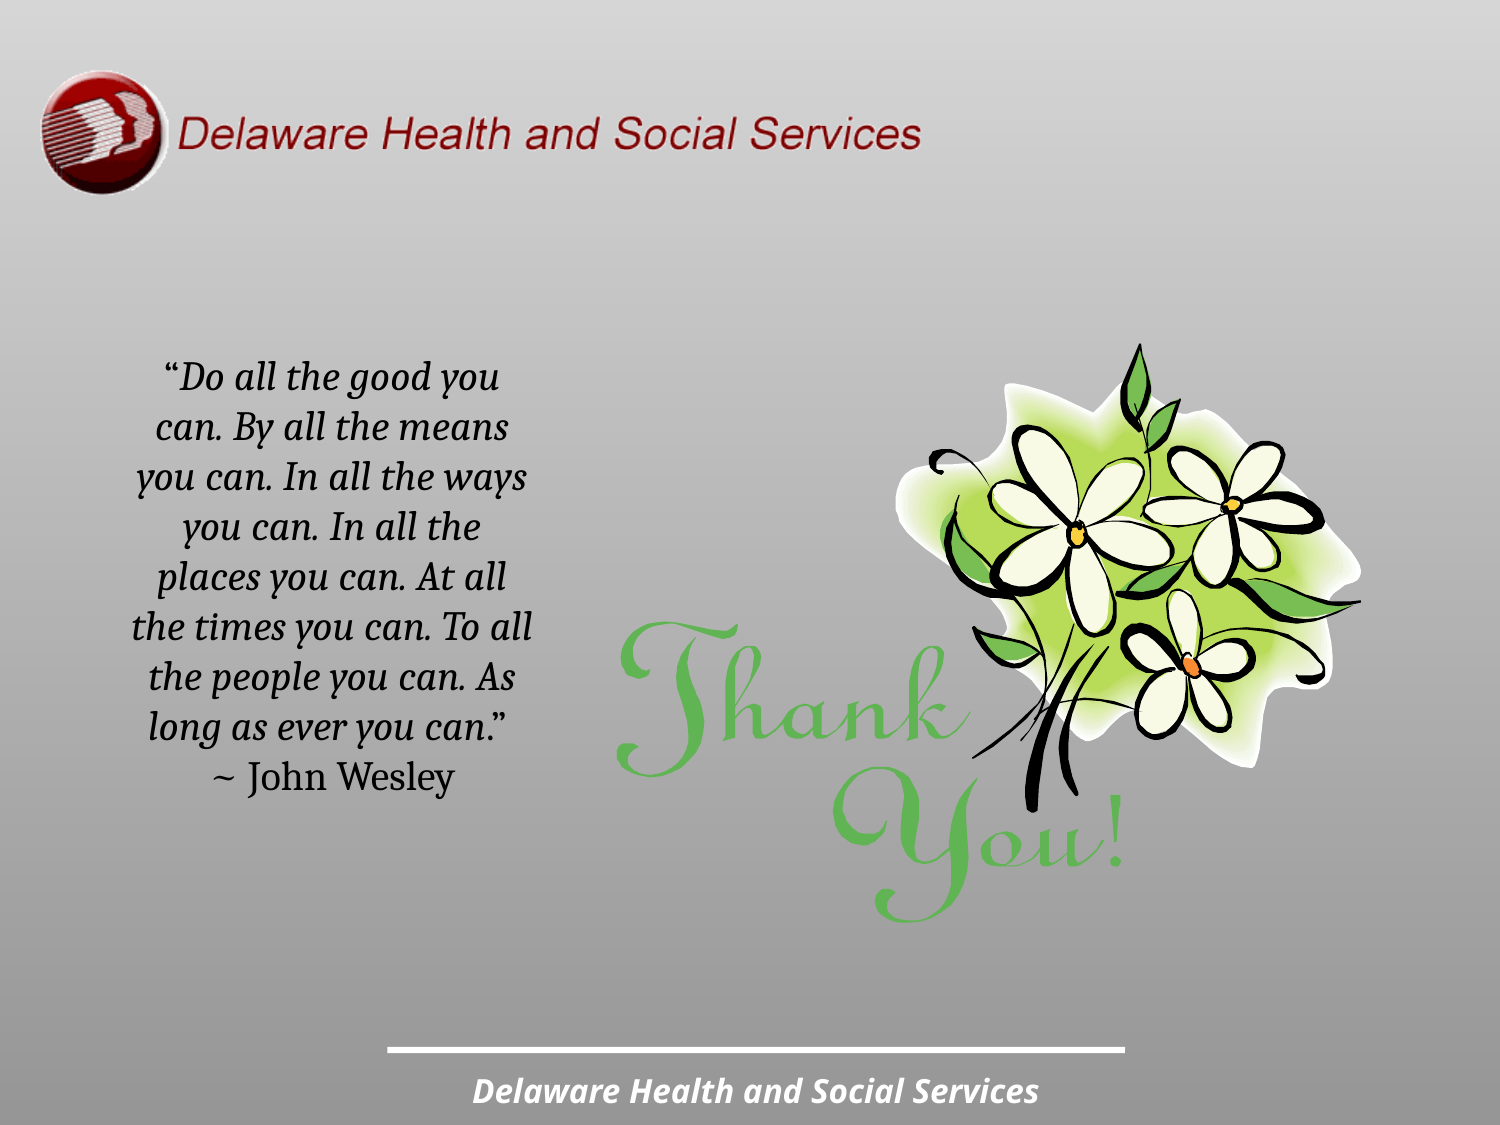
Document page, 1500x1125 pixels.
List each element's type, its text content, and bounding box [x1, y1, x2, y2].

picture [36, 66, 927, 200]
picture [614, 340, 1364, 926]
text_box “Do all the good you can. By all the means you can. In all the ways you can. In all the places you can. At all the times you can. To all the people you can. As long as ever you can.” ~ John Wesley [112, 341, 552, 807]
